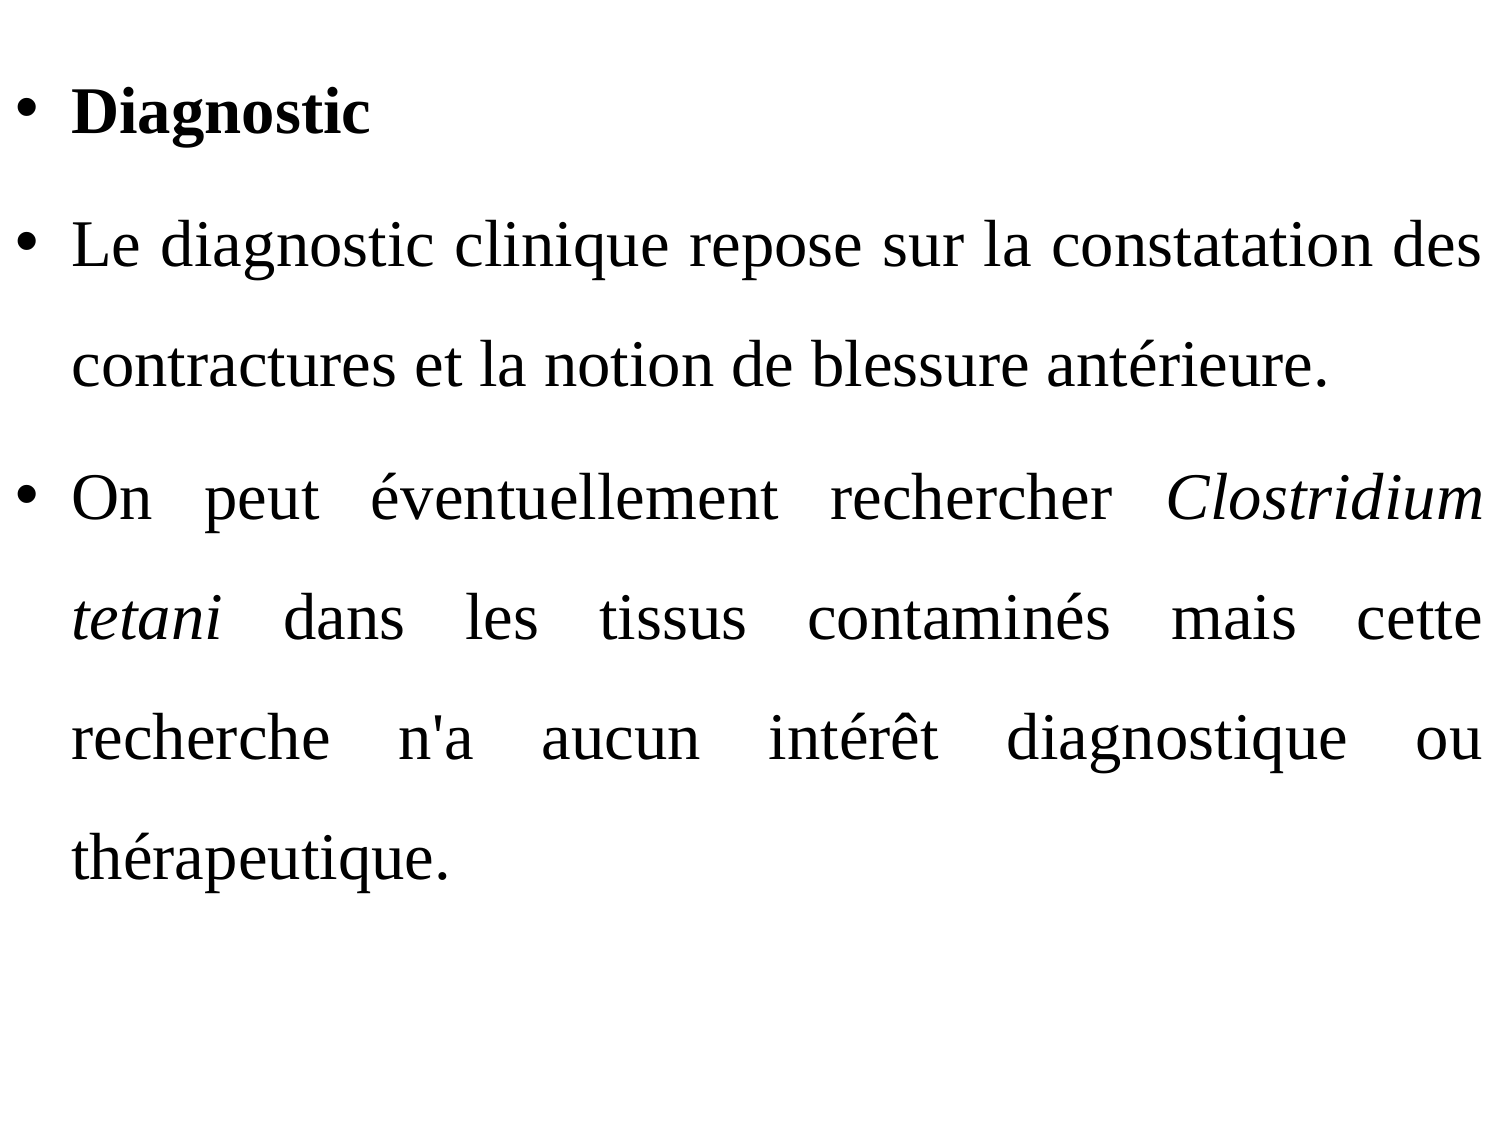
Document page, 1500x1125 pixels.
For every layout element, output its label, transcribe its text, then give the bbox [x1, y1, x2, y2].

list Diagnostic Le diagnostic clinique repose sur la constatation des contractures et la notion de blessure antérieure. On peut éventuellement rechercher Clostridium tetani dans les tissus contaminés mais cette recherche n'a aucun intérêt diagnostique ou thérapeutique. [0, 19, 1500, 1125]
